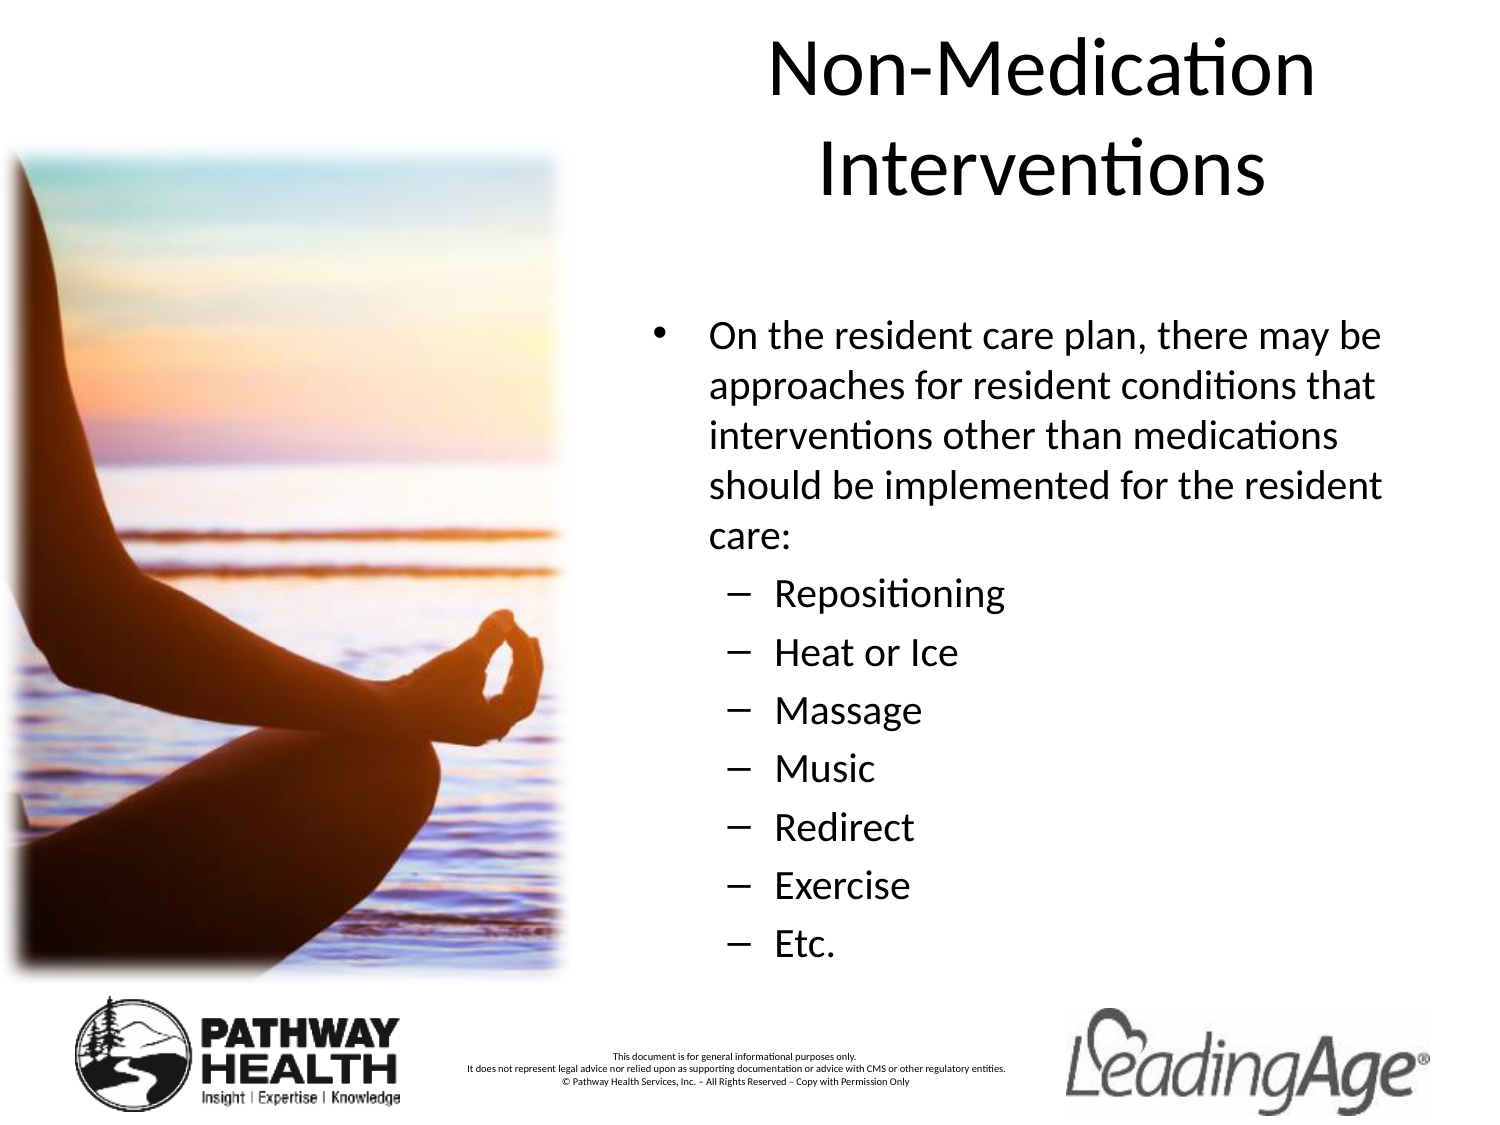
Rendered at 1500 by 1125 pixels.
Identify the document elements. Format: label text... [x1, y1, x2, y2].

picture [0, 140, 571, 985]
list On the resident care plan, there may be approaches for resident conditions that interventions other than medications should be implemented for the resident care: Repositioning Heat or Ice Massage Music Redirect Exercise Etc. [637, 299, 1448, 766]
picture [75, 995, 400, 1112]
title Non-Medication Interventions [637, 61, 1448, 220]
picture [1066, 1008, 1430, 1116]
